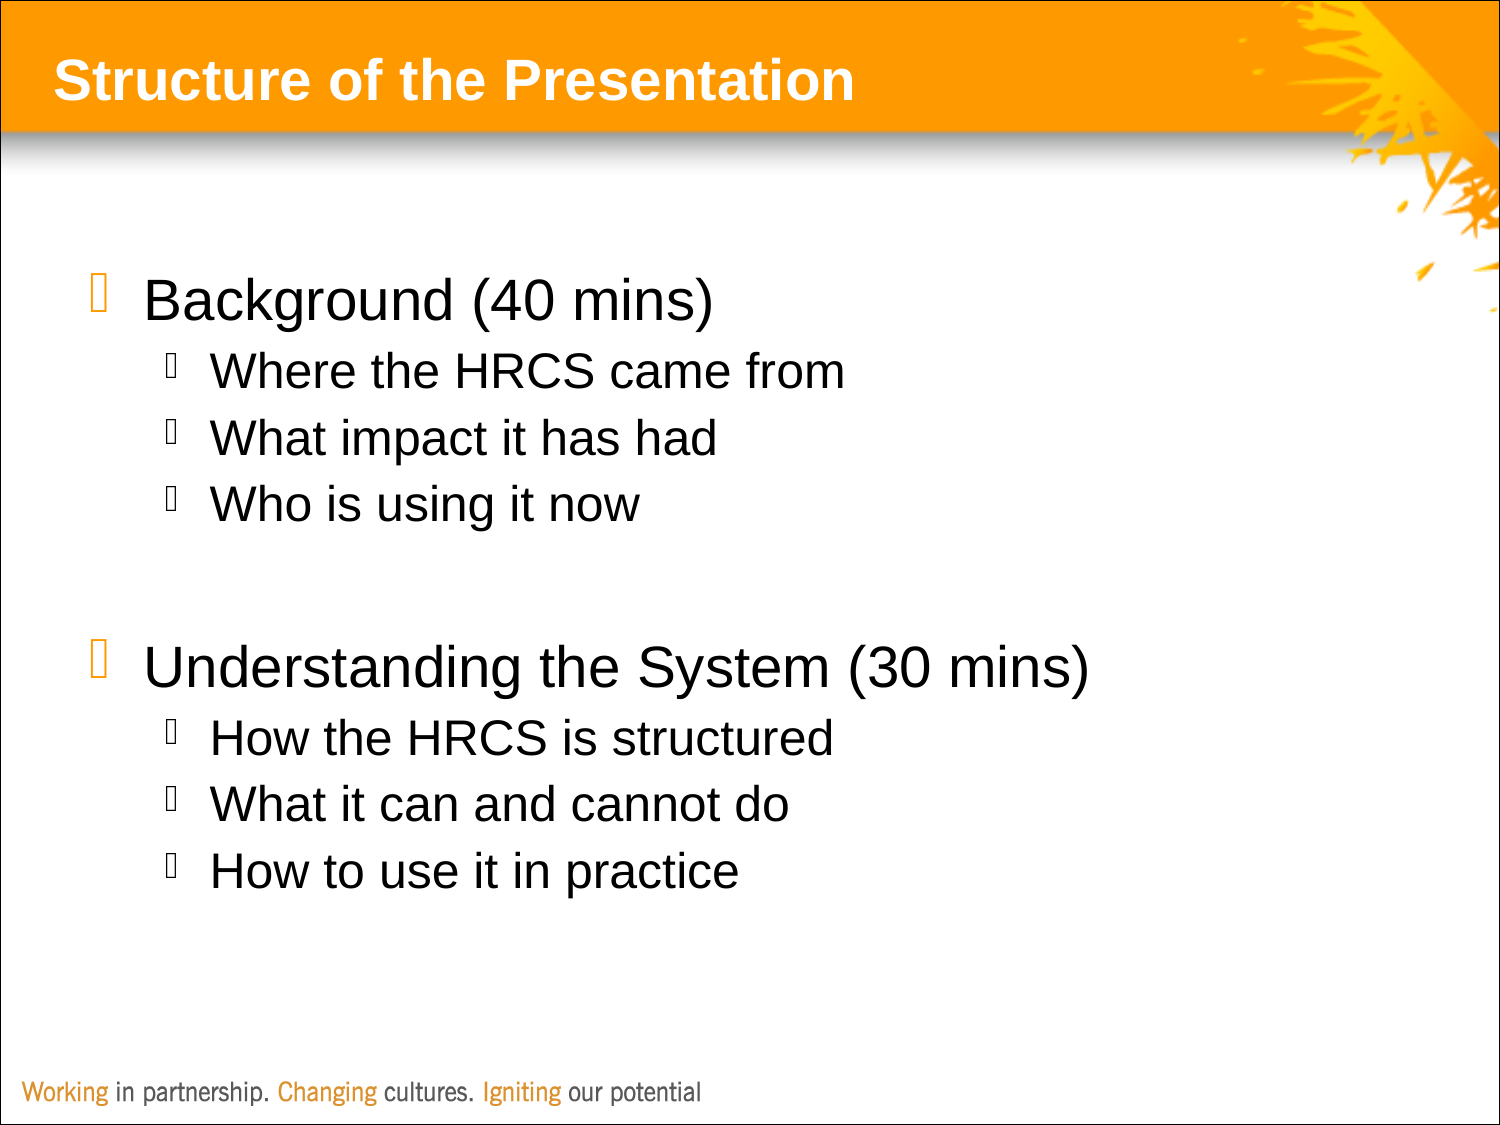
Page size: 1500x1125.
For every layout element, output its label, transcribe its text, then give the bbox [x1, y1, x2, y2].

picture [1, 1, 1499, 314]
title Structure of the Presentation [38, 20, 1230, 133]
list Background (40 mins) Where the HRCS came from What impact it has had Who is using it now Understanding the System (30 mins) How the HRCS is structured What it can and cannot do How to use it in practice [75, 262, 1270, 958]
picture [21, 1078, 702, 1107]
